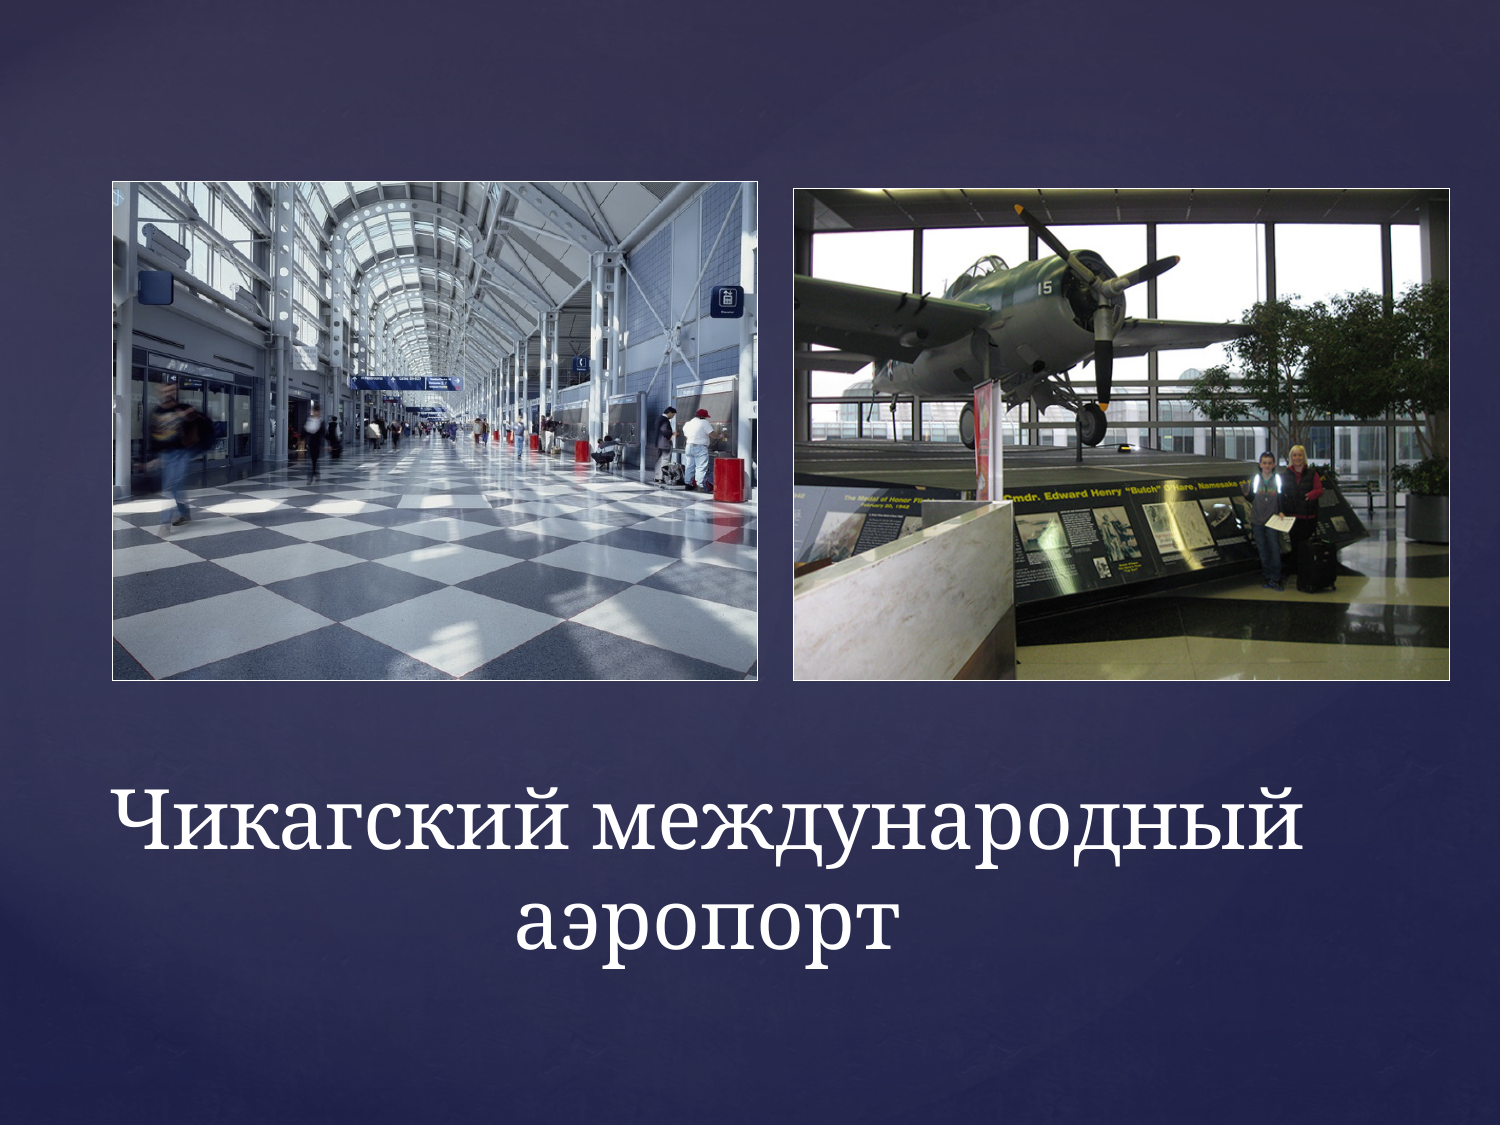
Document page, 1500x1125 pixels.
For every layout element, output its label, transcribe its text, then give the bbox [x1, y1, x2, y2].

title Чикагский международный аэропорт [88, 727, 1326, 974]
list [792, 187, 1451, 682]
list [111, 181, 759, 682]
